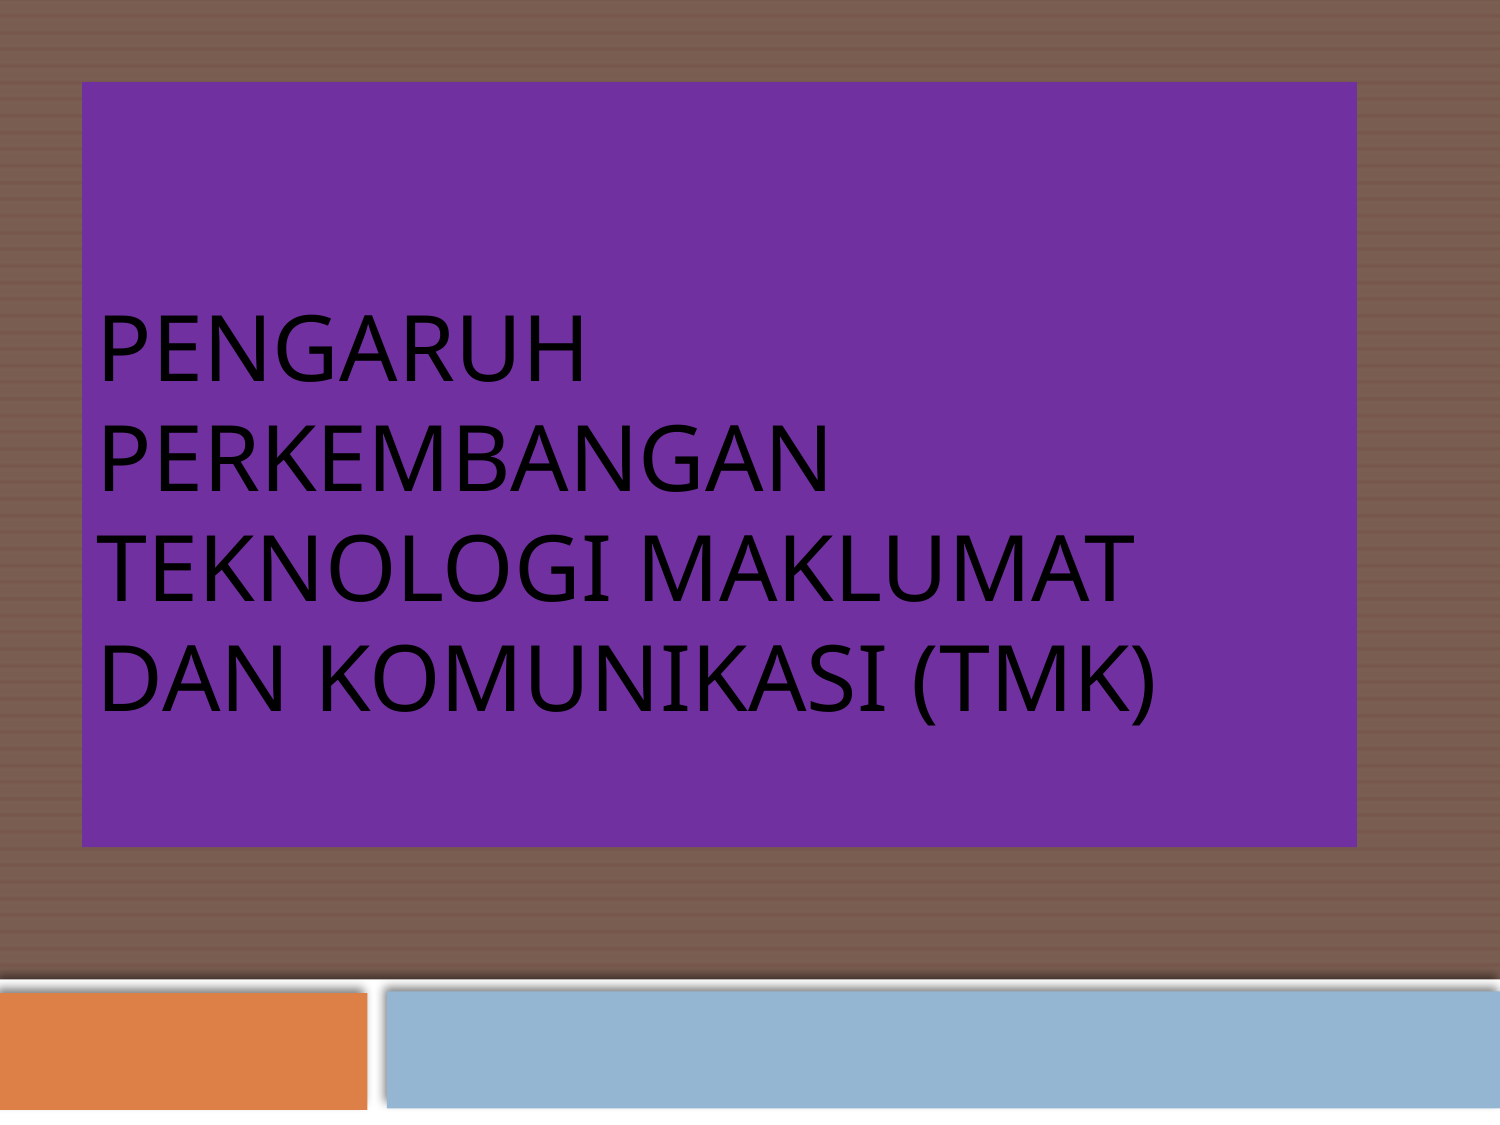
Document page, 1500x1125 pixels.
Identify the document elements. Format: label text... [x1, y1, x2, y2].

title Pengaruh Perkembangan Teknologi Maklumat dan Komunikasi (TMK) [82, 82, 1357, 848]
